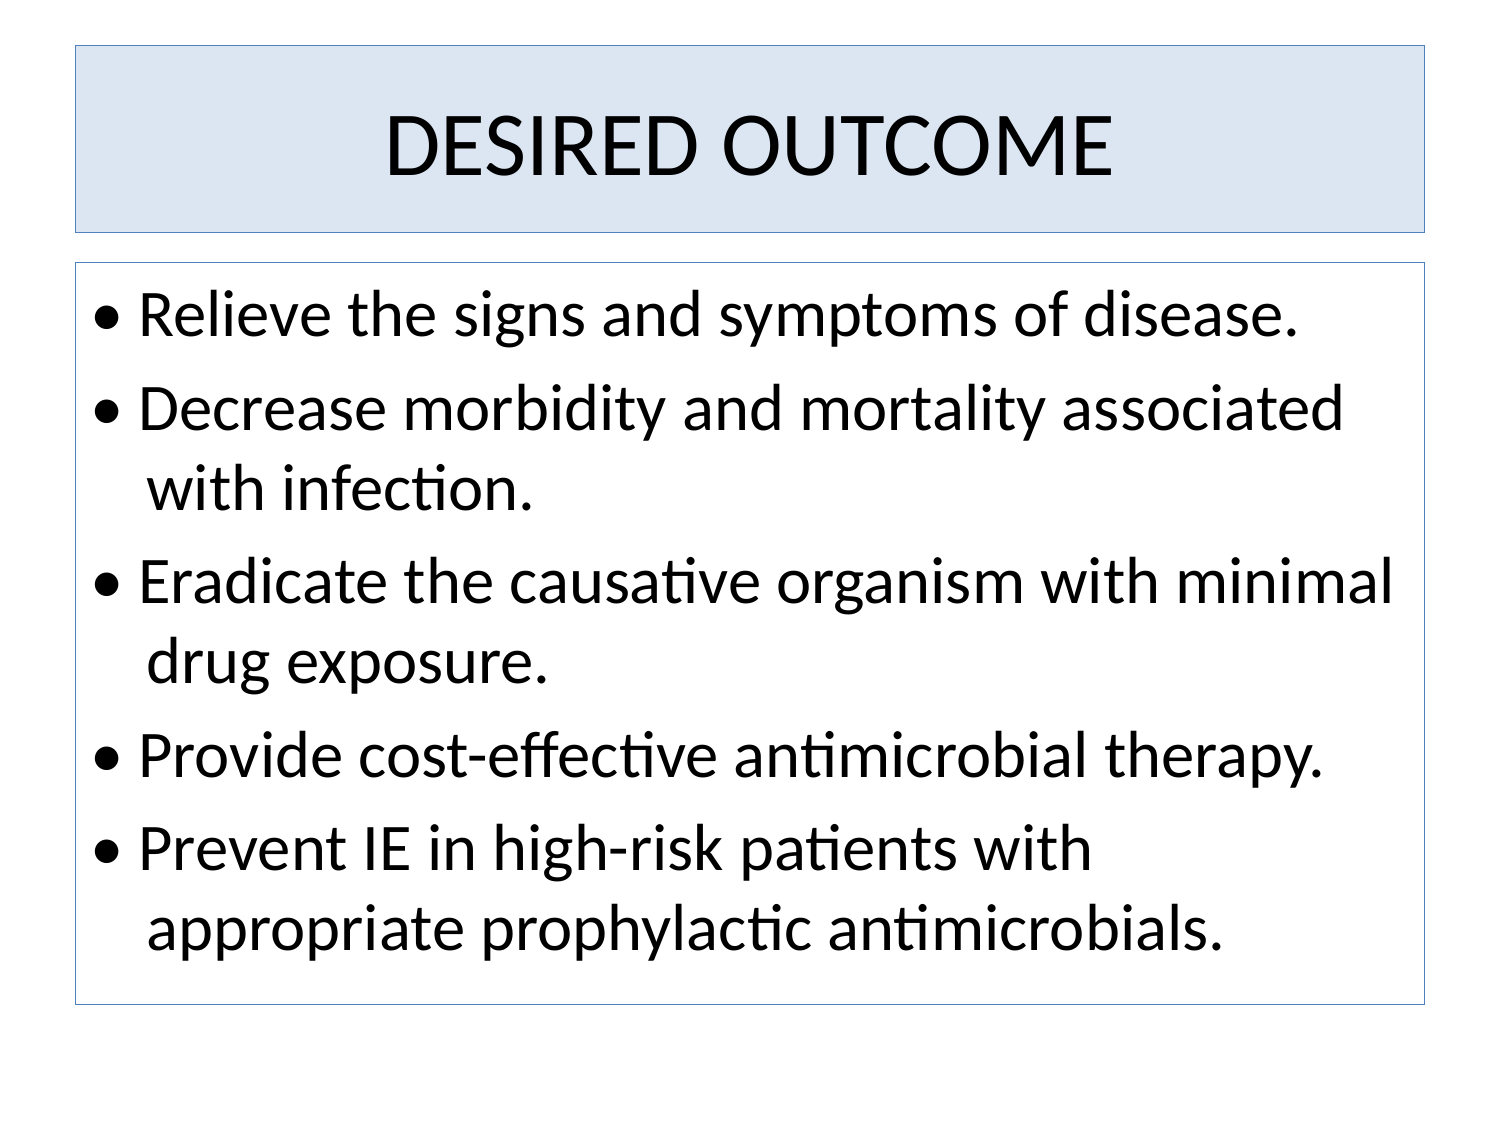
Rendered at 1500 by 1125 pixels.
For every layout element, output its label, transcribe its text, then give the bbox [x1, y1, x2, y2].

list • Relieve the signs and symptoms of disease. • Decrease morbidity and mortality associated with infection. • Eradicate the causative organism with minimal drug exposure. • Provide cost-effective antimicrobial therapy. • Prevent IE in high-risk patients with appropriate prophylactic antimicrobials. [75, 262, 1425, 1005]
title DESIRED OUTCOME [75, 45, 1425, 233]
